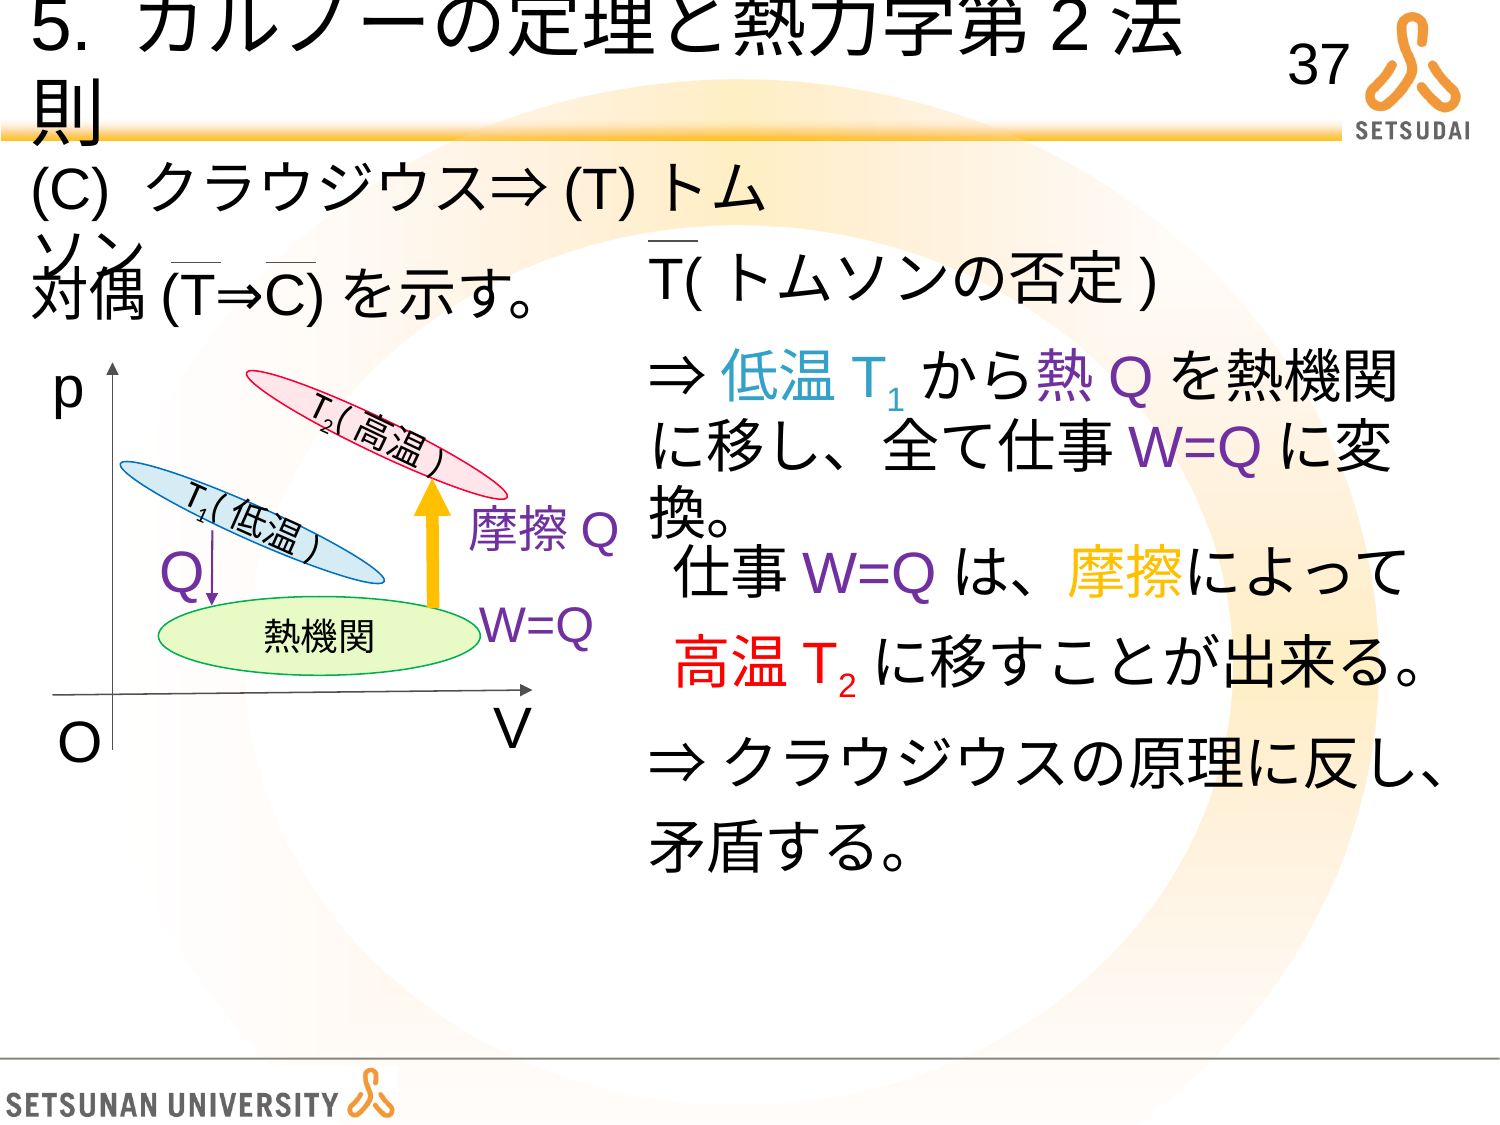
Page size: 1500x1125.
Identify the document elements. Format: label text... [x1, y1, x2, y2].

text_box V [493, 695, 544, 767]
text_box ⇒クラウジウスの原理に反し、 矛盾する。 [648, 730, 1443, 884]
picture [0, 1060, 1380, 1125]
text_box T2(高温) [246, 370, 508, 500]
text_box 熱機関 [158, 596, 478, 676]
text_box Q [159, 539, 277, 611]
text_box ⇒低温T1から熱Qを熱機関に移し、全て仕事W=Qに変換。 [648, 339, 1448, 485]
text_box O [57, 709, 108, 782]
text_box T1(低温) [120, 461, 385, 584]
text_box 摩擦Q [468, 501, 671, 592]
text_box 対偶(T⇒C)を示す。 [30, 262, 544, 335]
text_box (C) クラウジウス⇒(T)トムソン [30, 156, 803, 229]
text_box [52, 689, 533, 696]
text_box T(トムソンの否定) [648, 246, 1215, 319]
slide_number 37 [1286, 23, 1407, 97]
picture [0, 9, 1472, 1057]
text_box W=Q [478, 596, 682, 687]
title 5. カルノーの定理と熱力学第2法則 [30, 8, 1203, 123]
text_box 仕事W=Qは、摩擦によって 高温T2に移すことが出来る。 [672, 540, 1500, 686]
text_box p [52, 353, 103, 426]
